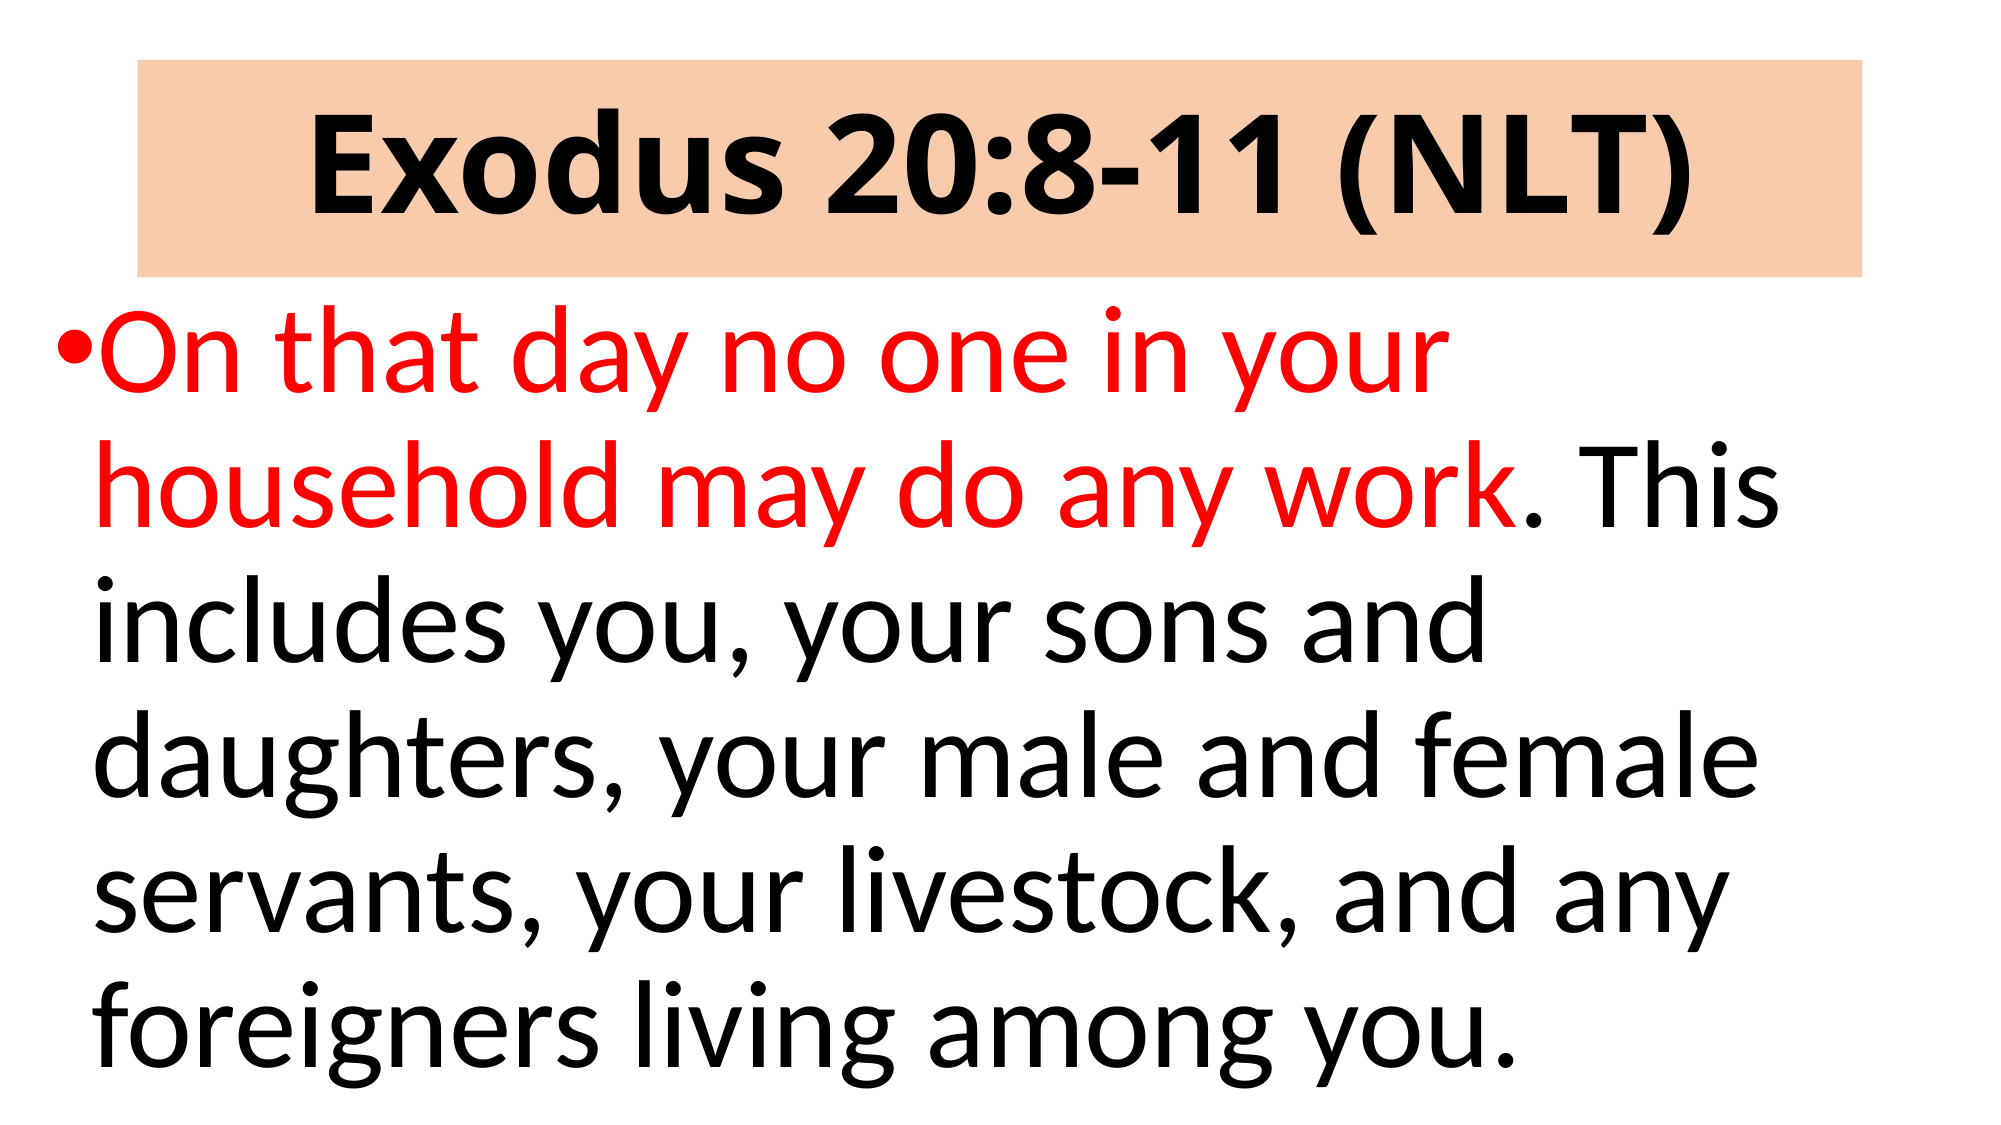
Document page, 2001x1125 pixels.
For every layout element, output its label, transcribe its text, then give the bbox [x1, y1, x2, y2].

title Exodus 20:8-11 (NLT) [137, 59, 1863, 277]
list On that day no one in your household may do any work. This includes you, your sons and daughters, your male and female servants, your livestock, and any foreigners living among you. [38, 277, 1962, 1072]
